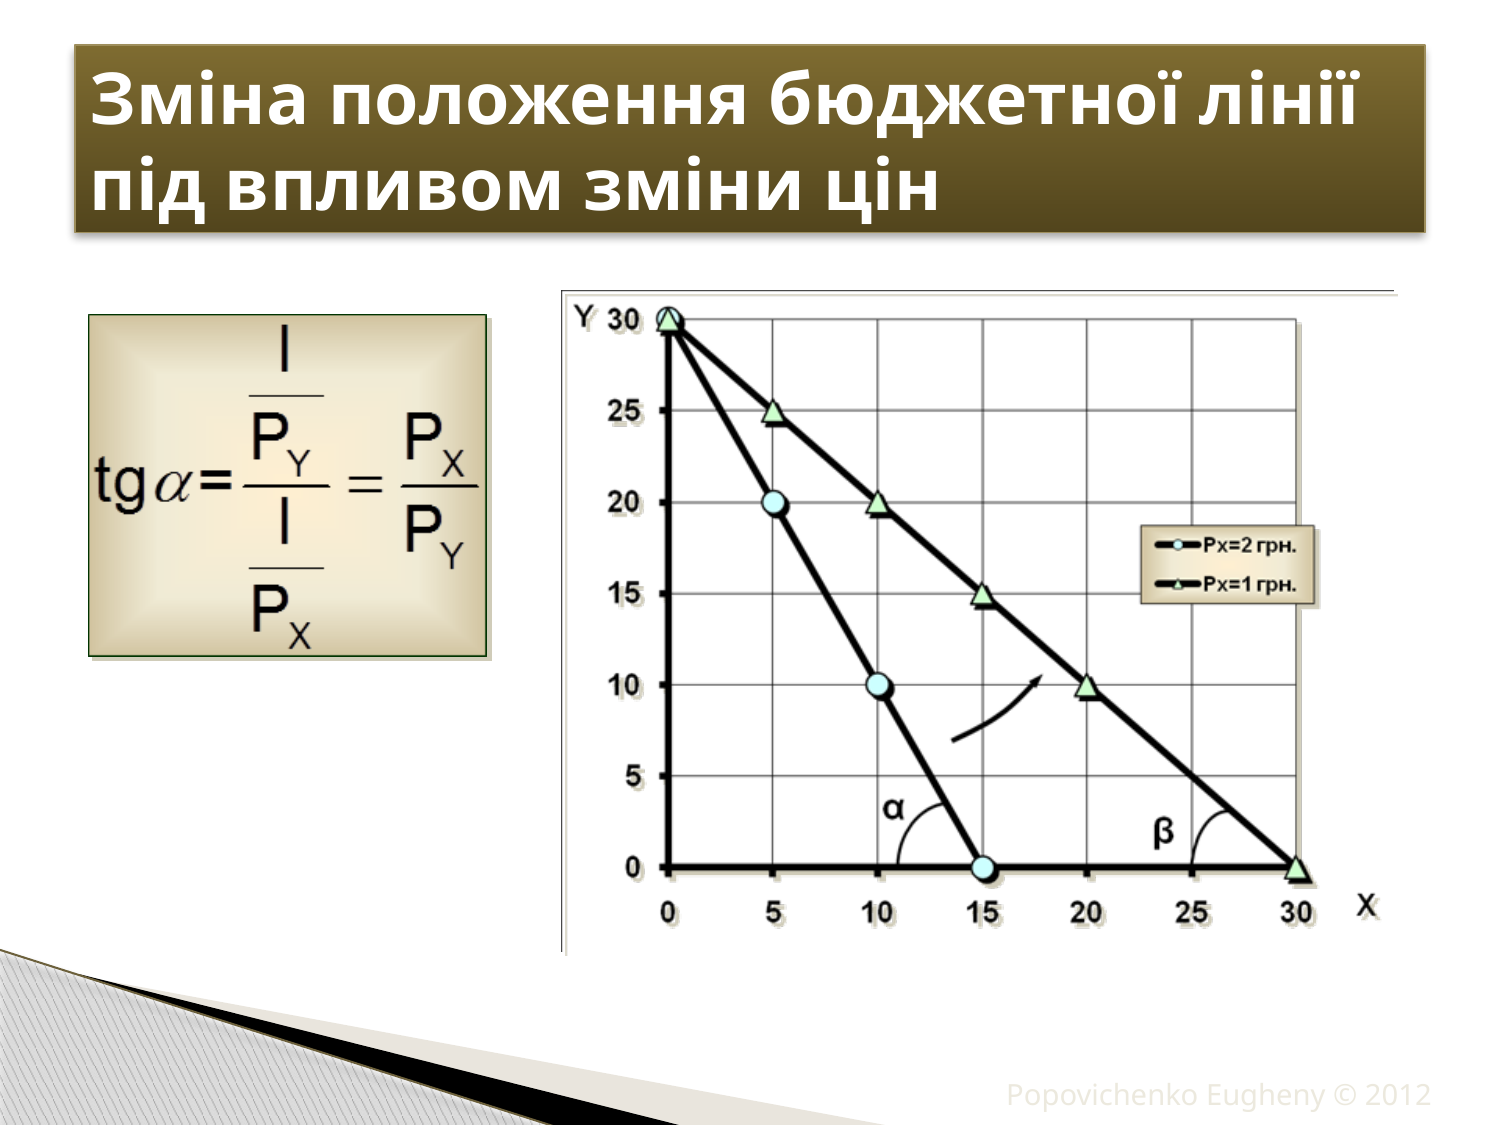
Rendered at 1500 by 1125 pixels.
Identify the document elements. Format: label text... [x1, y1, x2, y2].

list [560, 290, 1394, 952]
text_box Popovichenko Eugheny © 2012 [991, 1069, 1500, 1119]
picture [88, 314, 488, 657]
title Зміна положення бюджетної лінії під впливом зміни цін [74, 44, 1426, 233]
